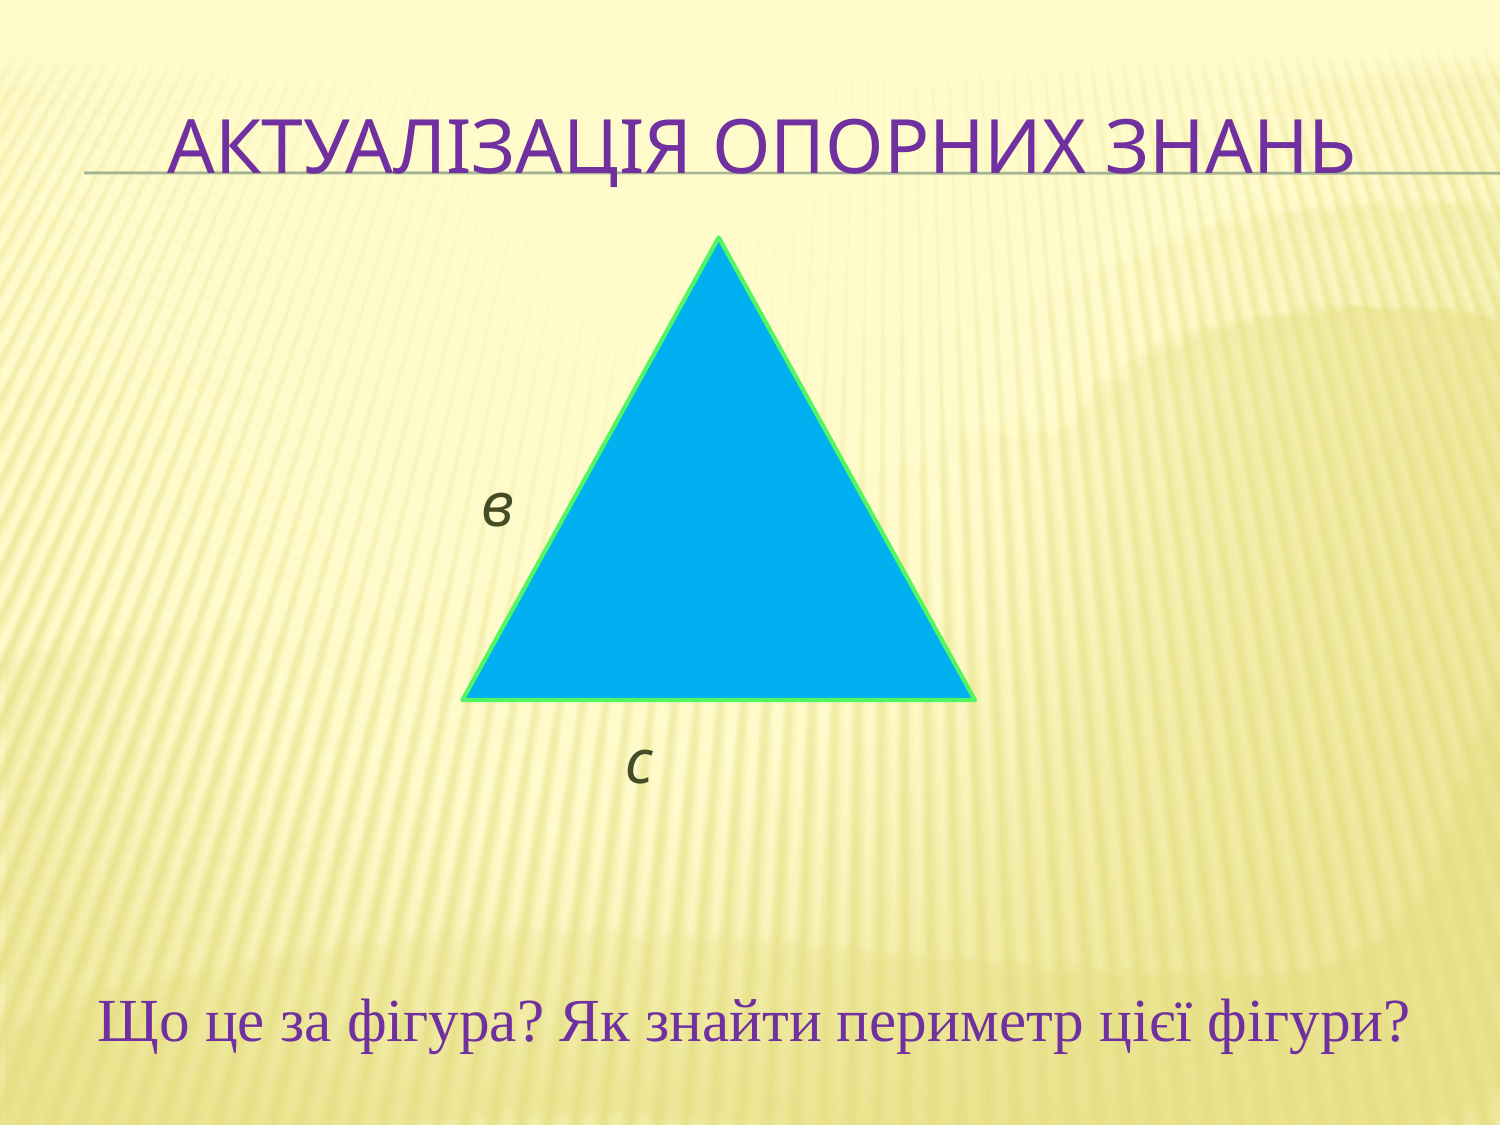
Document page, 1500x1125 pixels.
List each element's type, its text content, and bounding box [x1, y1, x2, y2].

list в а с Що це за фігура? Як знайти периметр цієї фігури? [50, 200, 1475, 1075]
text_box [460, 235, 977, 703]
title Актуалізація опорних знань [50, 75, 1475, 200]
